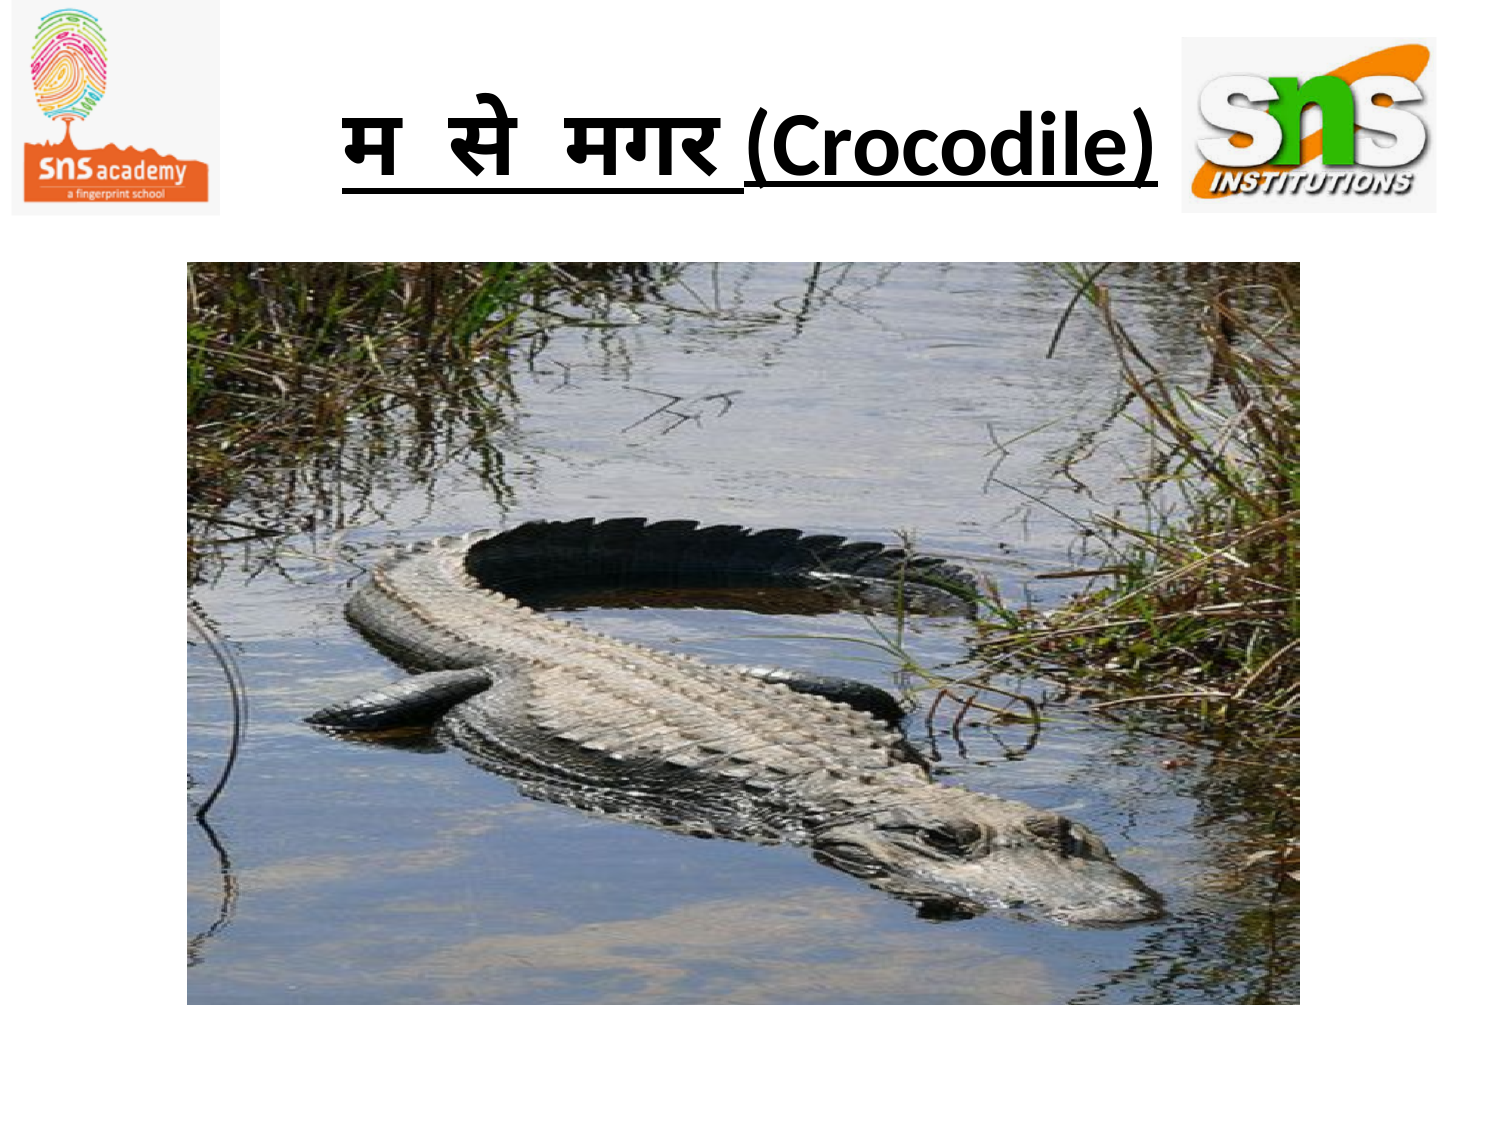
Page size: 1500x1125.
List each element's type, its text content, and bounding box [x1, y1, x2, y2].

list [187, 262, 1301, 1006]
picture [0, 0, 226, 221]
title म से मगर (Crocodile) [75, 45, 1425, 233]
picture [1174, 37, 1451, 213]
